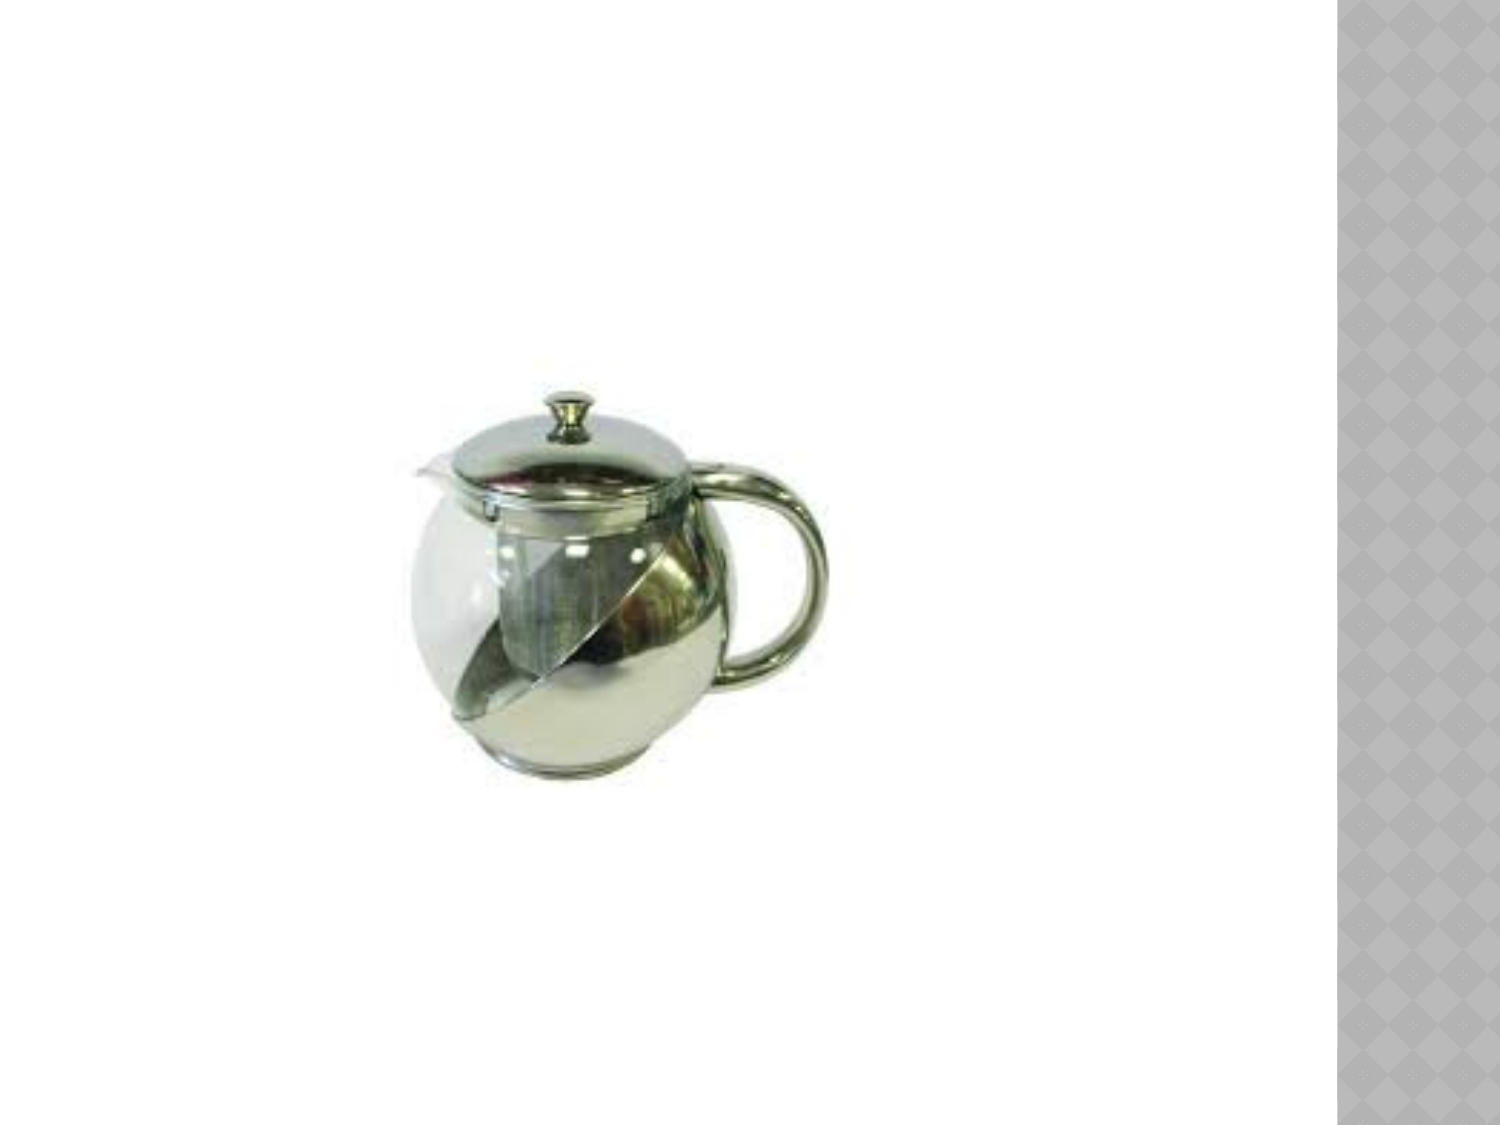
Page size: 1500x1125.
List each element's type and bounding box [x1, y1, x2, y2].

list [211, 312, 953, 888]
